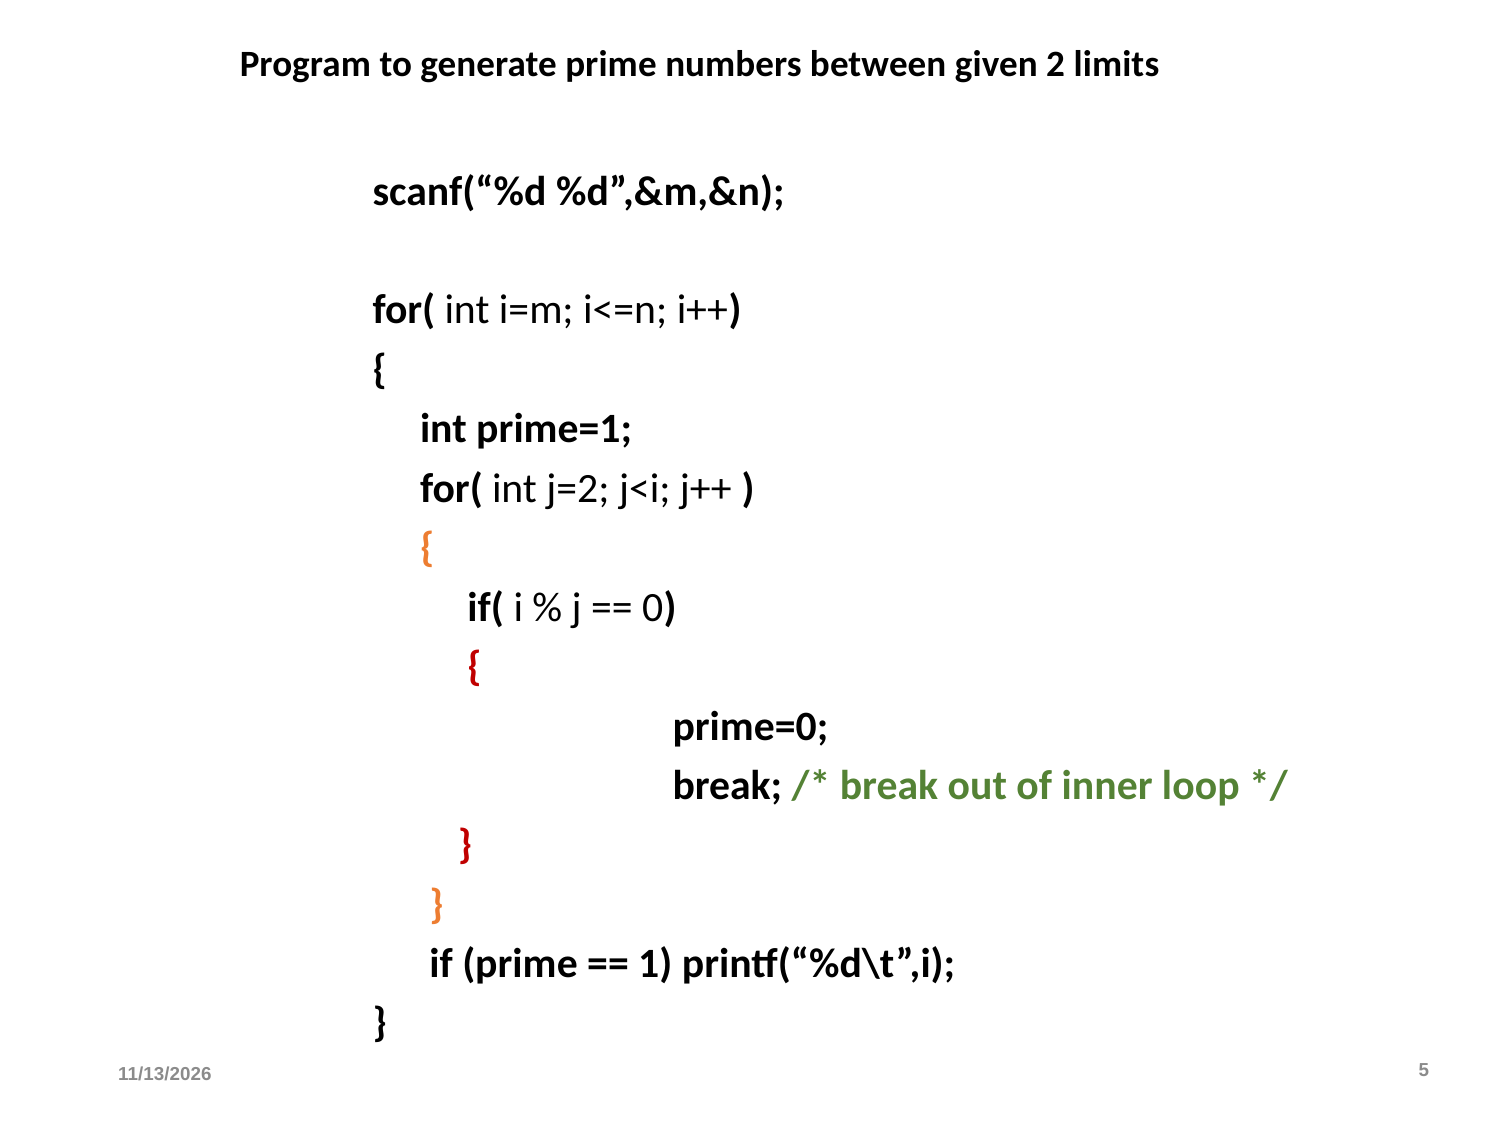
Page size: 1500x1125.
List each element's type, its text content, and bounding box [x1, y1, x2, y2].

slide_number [103, 1042, 246, 1103]
title Program to generate prime numbers between given 2 limits [186, 22, 1214, 107]
slide_number 5 [900, 1046, 1445, 1092]
text_box scanf(“%d %d”,&m,&n); for( int i=m; i<=n; i++) { int prime=1; for( int j=2; j<i; j++ ) { if( i % j == 0) { prime=0; break; /* break out of inner loop */ } } if (prime == 1) printf(“%d\t”,i); } [357, 156, 1397, 1053]
